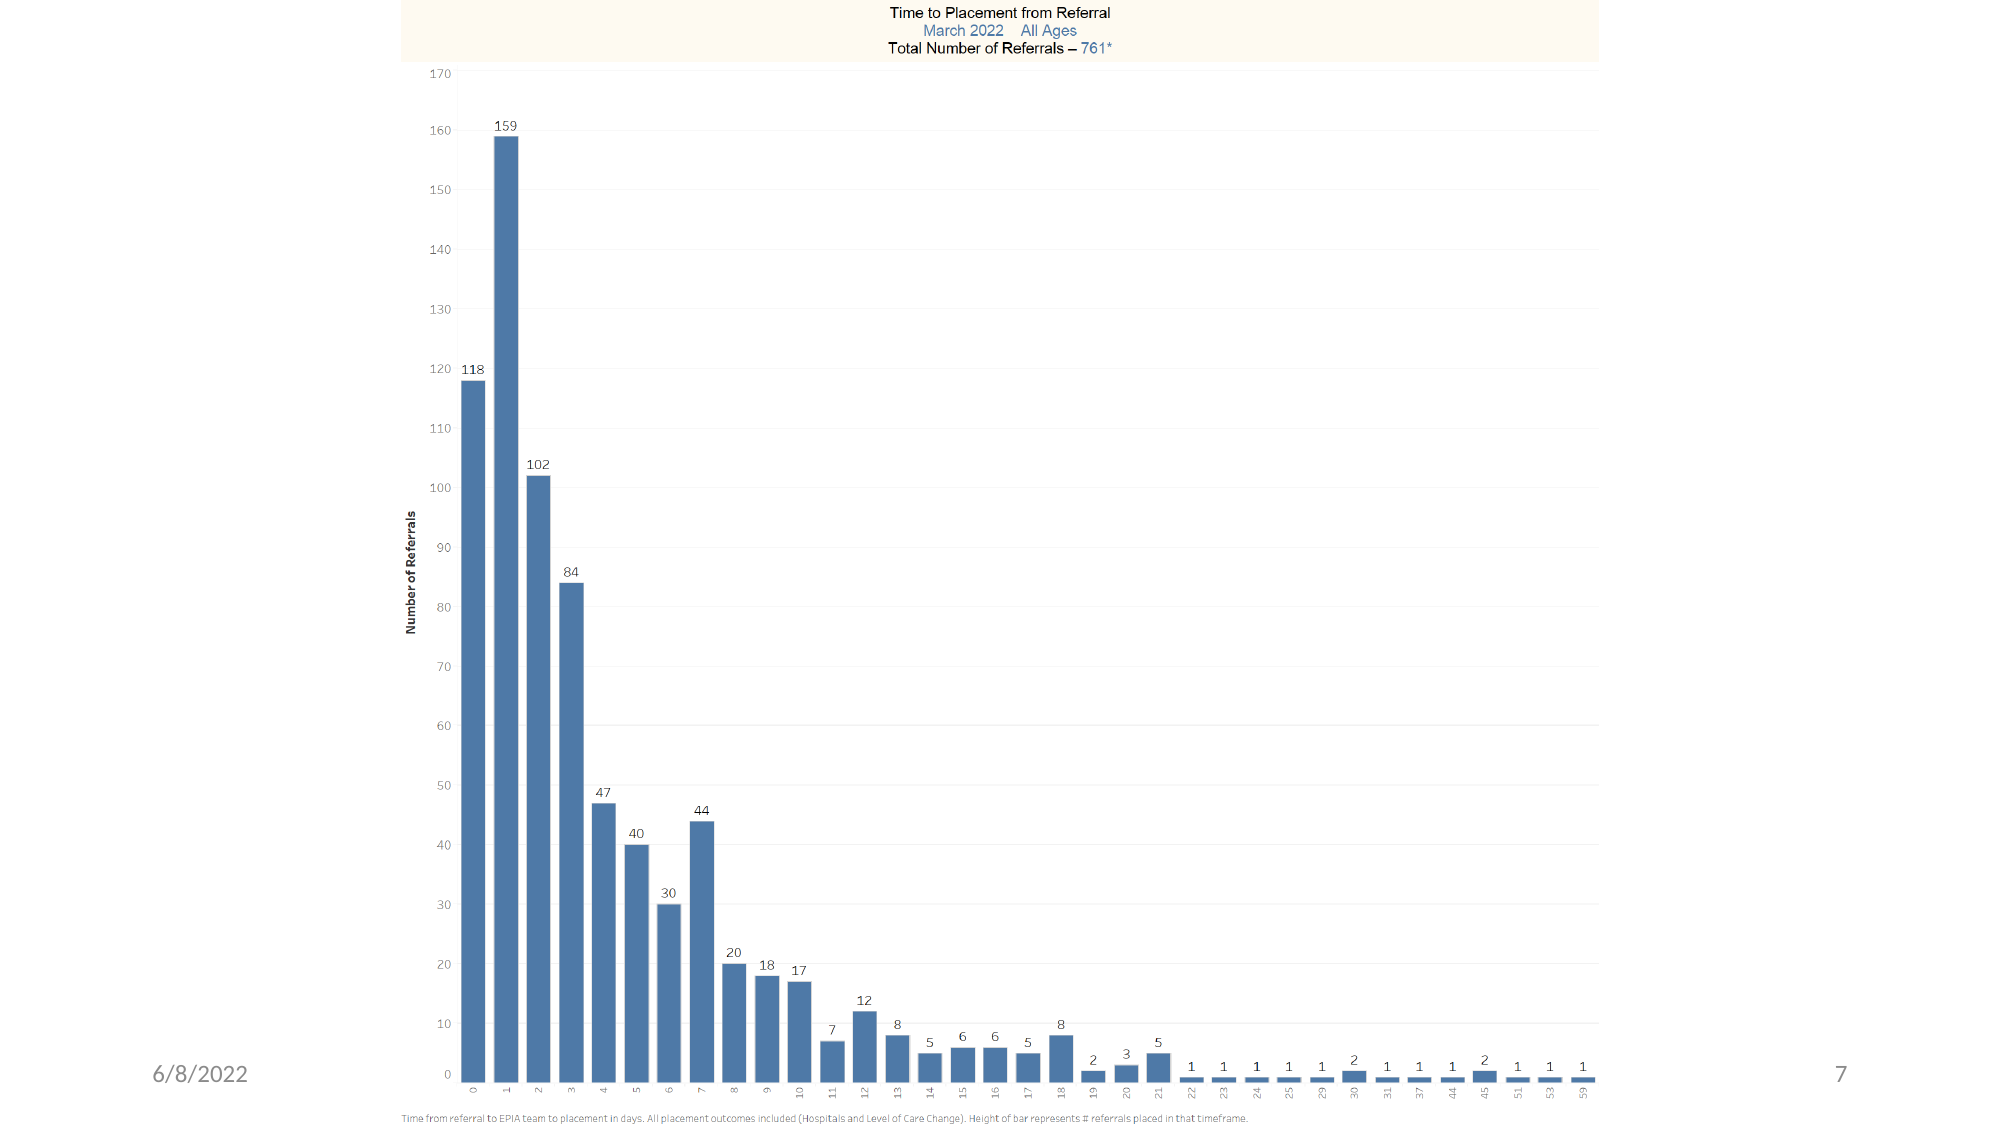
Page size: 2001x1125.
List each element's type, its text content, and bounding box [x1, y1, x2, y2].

picture [401, 0, 1599, 1125]
slide_number 7 [1599, 1042, 1863, 1103]
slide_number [137, 1042, 401, 1103]
